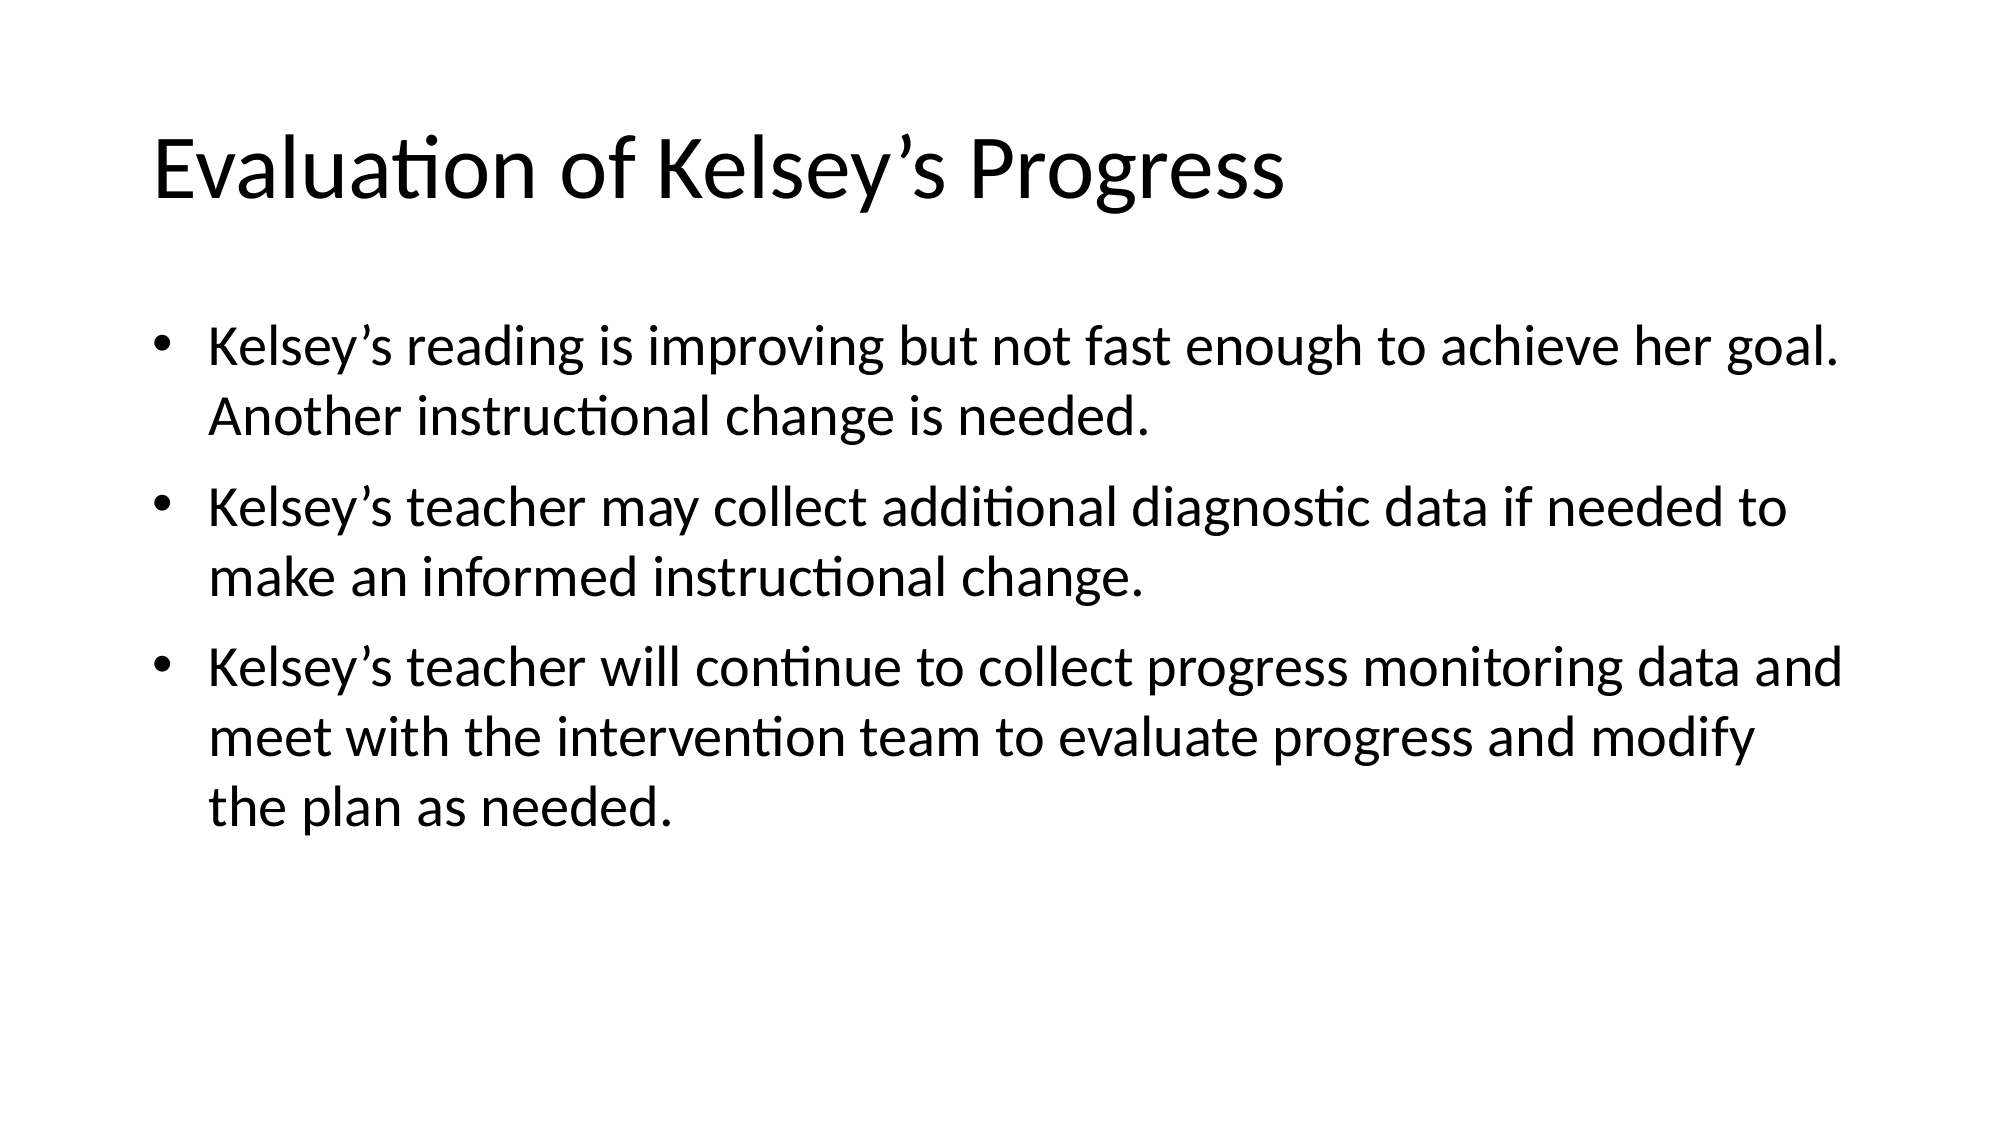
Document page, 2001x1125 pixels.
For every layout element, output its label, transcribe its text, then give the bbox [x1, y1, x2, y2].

title Evaluation of Kelsey’s Progress [137, 59, 1863, 278]
list Kelsey’s reading is improving but not fast enough to achieve her goal. Another instructional change is needed. Kelsey’s teacher may collect additional diagnostic data if needed to make an informed instructional change. Kelsey’s teacher will continue to collect progress monitoring data and meet with the intervention team to evaluate progress and modify the plan as needed. [137, 299, 1863, 1014]
